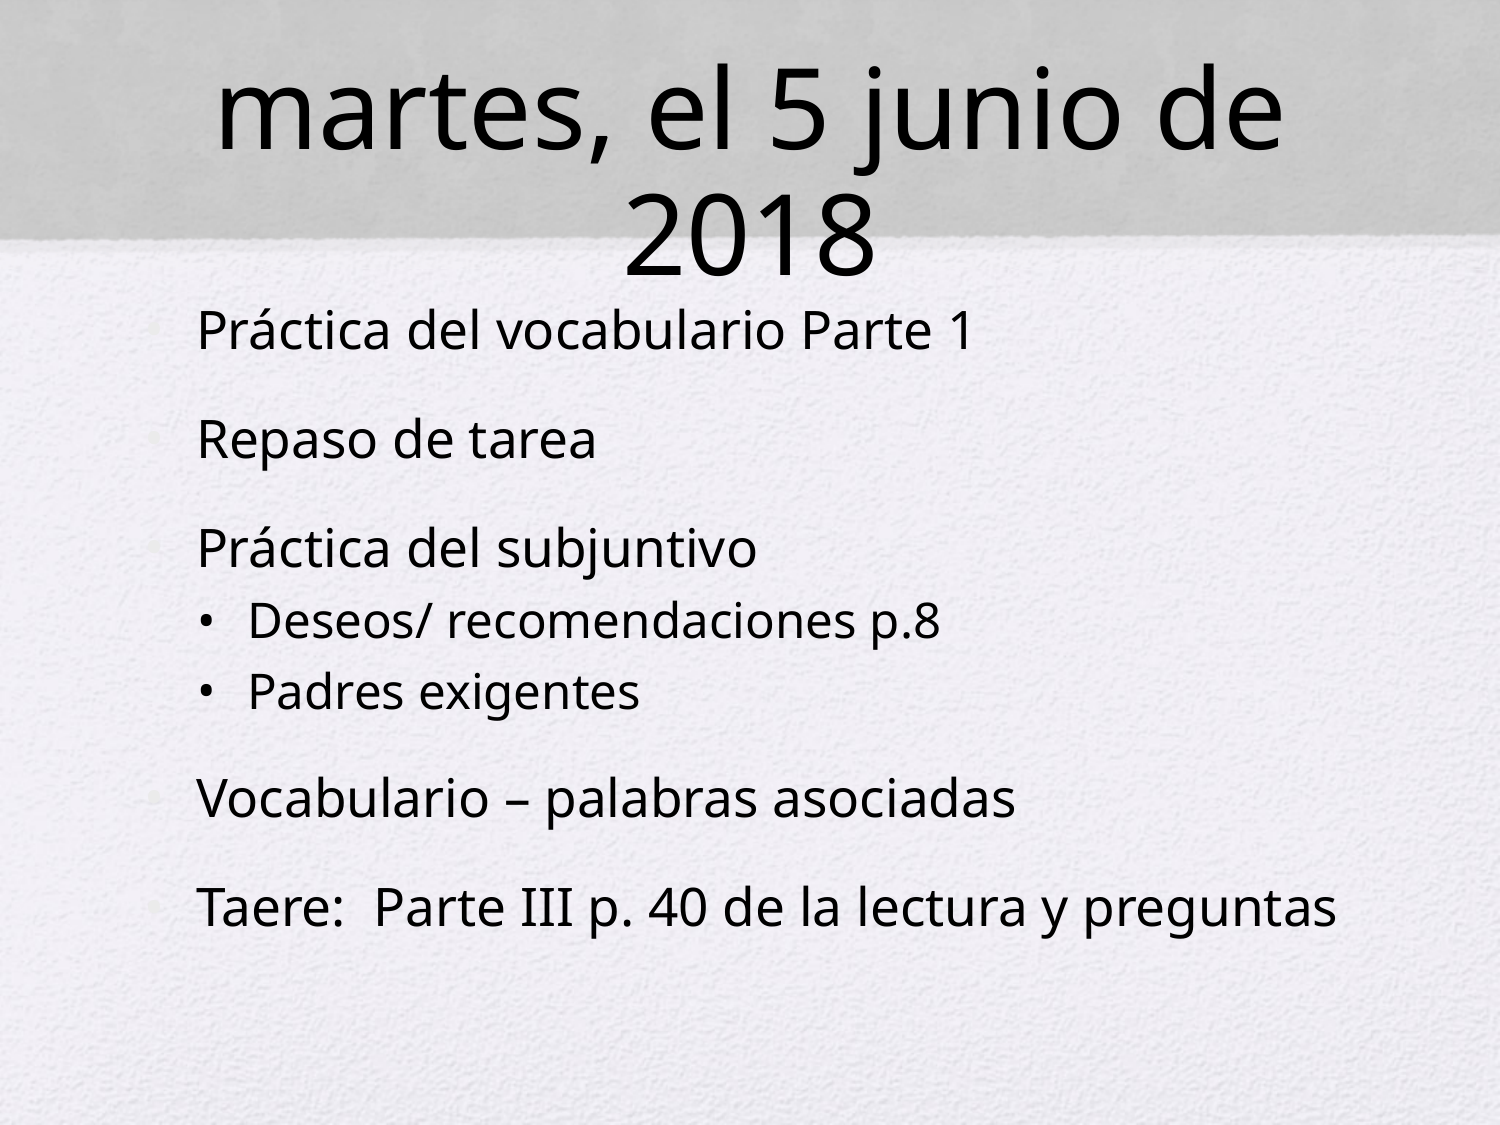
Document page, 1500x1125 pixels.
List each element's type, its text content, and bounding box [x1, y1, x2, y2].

picture [0, 225, 1500, 1125]
list Práctica del vocabulario Parte 1 Repaso de tarea Práctica del subjuntivo Deseos/ recomendaciones p.8 Padres exigentes Vocabulario – palabras asociadas Taere: Parte III p. 40 de la lectura y preguntas [129, 288, 1372, 993]
title martes, el 5 junio de 2018 [129, 56, 1372, 288]
